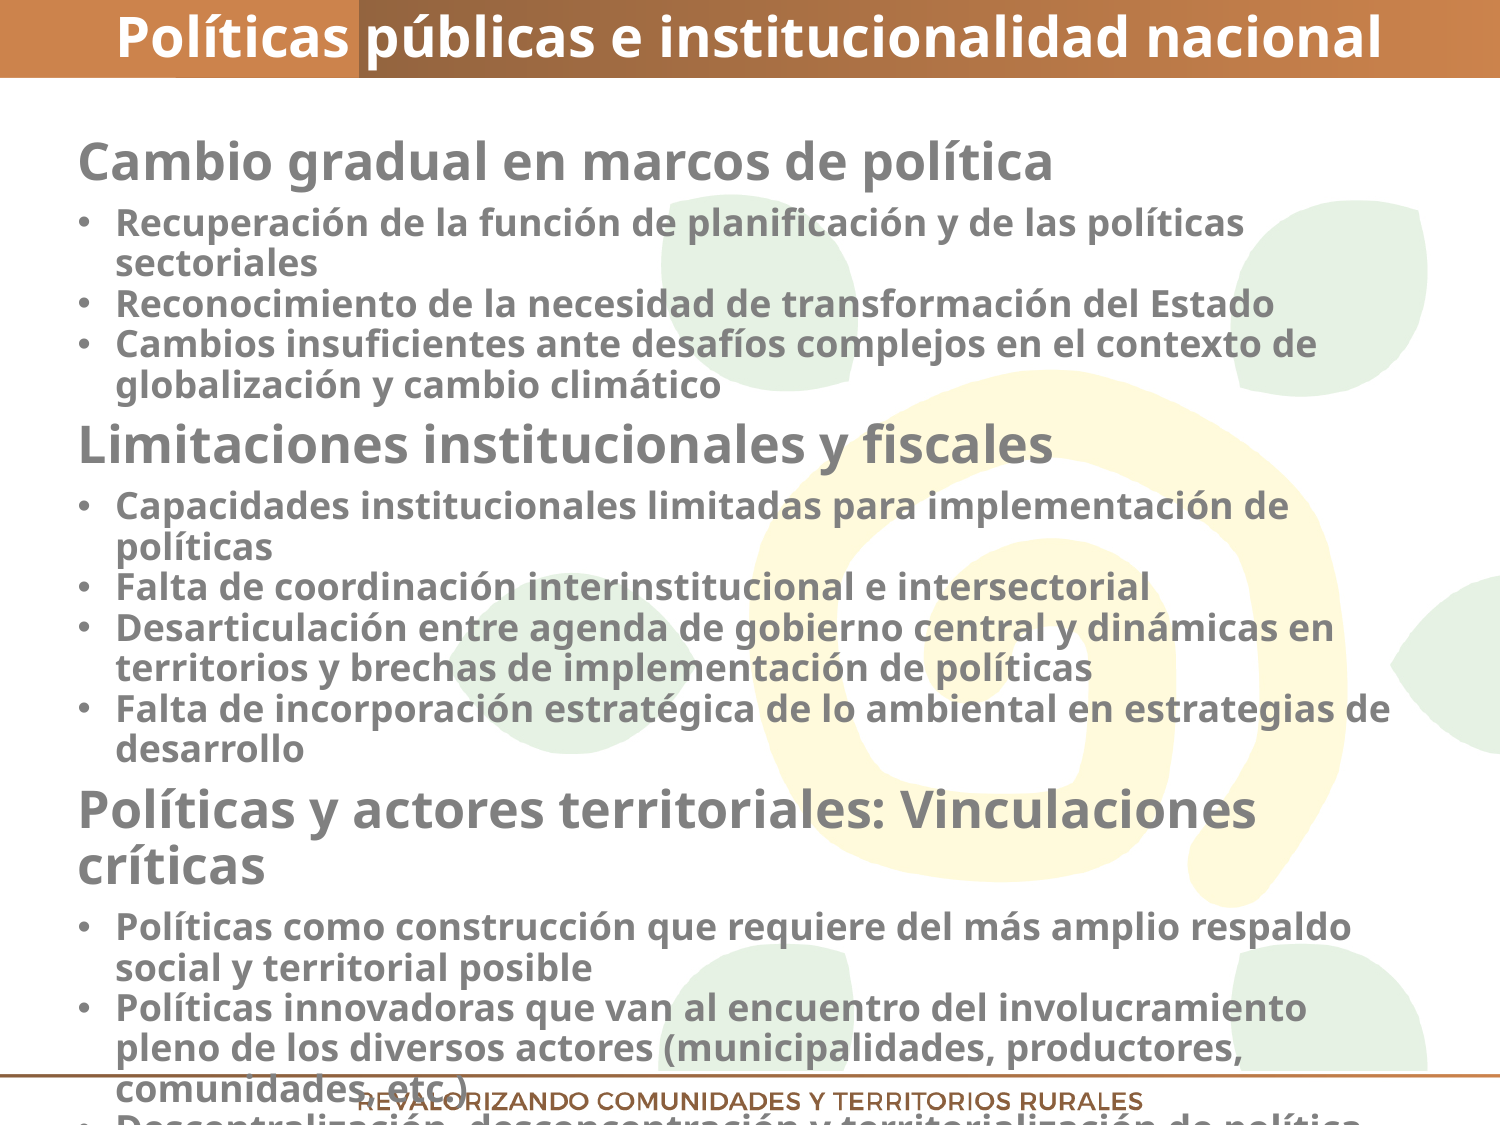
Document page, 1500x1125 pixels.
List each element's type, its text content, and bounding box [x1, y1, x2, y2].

text_box Cambio gradual en marcos de política Recuperación de la función de planificación y de las políticas sectoriales Reconocimiento de la necesidad de transformación del Estado Cambios insuficientes ante desafíos complejos en el contexto de globalización y cambio climático Limitaciones institucionales y fiscales Capacidades institucionales limitadas para implementación de políticas Falta de coordinación interinstitucional e intersectorial Desarticulación entre agenda de gobierno central y dinámicas en territorios y brechas de implementación de políticas Falta de incorporación estratégica de lo ambiental en estrategias de desarrollo Políticas y actores territoriales: Vinculaciones críticas Políticas como construcción que requiere del más amplio respaldo social y territorial posible Políticas innovadoras que van al encuentro del involucramiento pleno de los diversos actores (municipalidades, productores, comunidades, etc.) Descentralización, desconcentración y territorialización de política pública (gobernadores departamentales, desconcentración y delegación de funciones, rol de las mancomunidades y municipalidades, etc.) [62, 127, 1436, 1069]
text_box Políticas públicas e institucionalidad nacional [0, 1, 1500, 77]
picture [0, 77, 1500, 1125]
